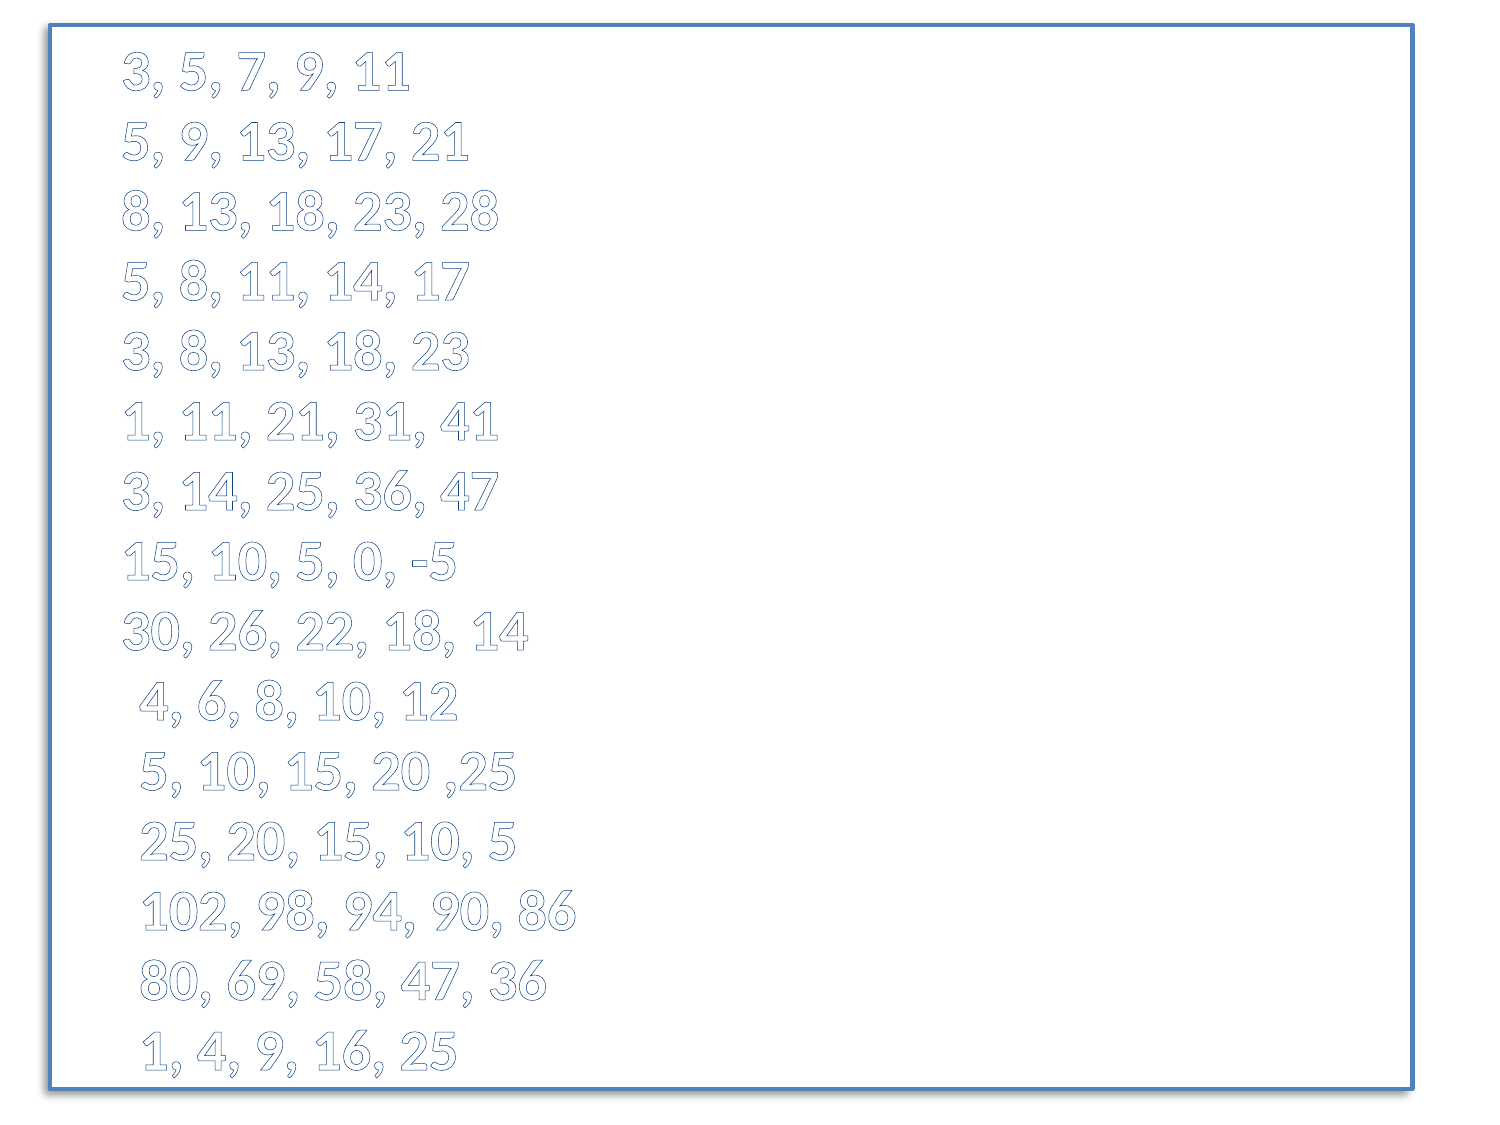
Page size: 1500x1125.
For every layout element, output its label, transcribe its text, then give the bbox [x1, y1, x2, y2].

text_box 3, 5, 7, 9, 11 5, 9, 13, 17, 21 8, 13, 18, 23, 28 5, 8, 11, 14, 17 3, 8, 13, 18, 23 1, 11, 21, 31, 41 3, 14, 25, 36, 47 15, 10, 5, 0, -5 30, 26, 22, 18, 14 4, 6, 8, 10, 12 5, 10, 15, 20 ,25 25, 20, 15, 10, 5 102, 98, 94, 90, 86 80, 69, 58, 47, 36 1, 4, 9, 16, 25 [48, 23, 1415, 1091]
